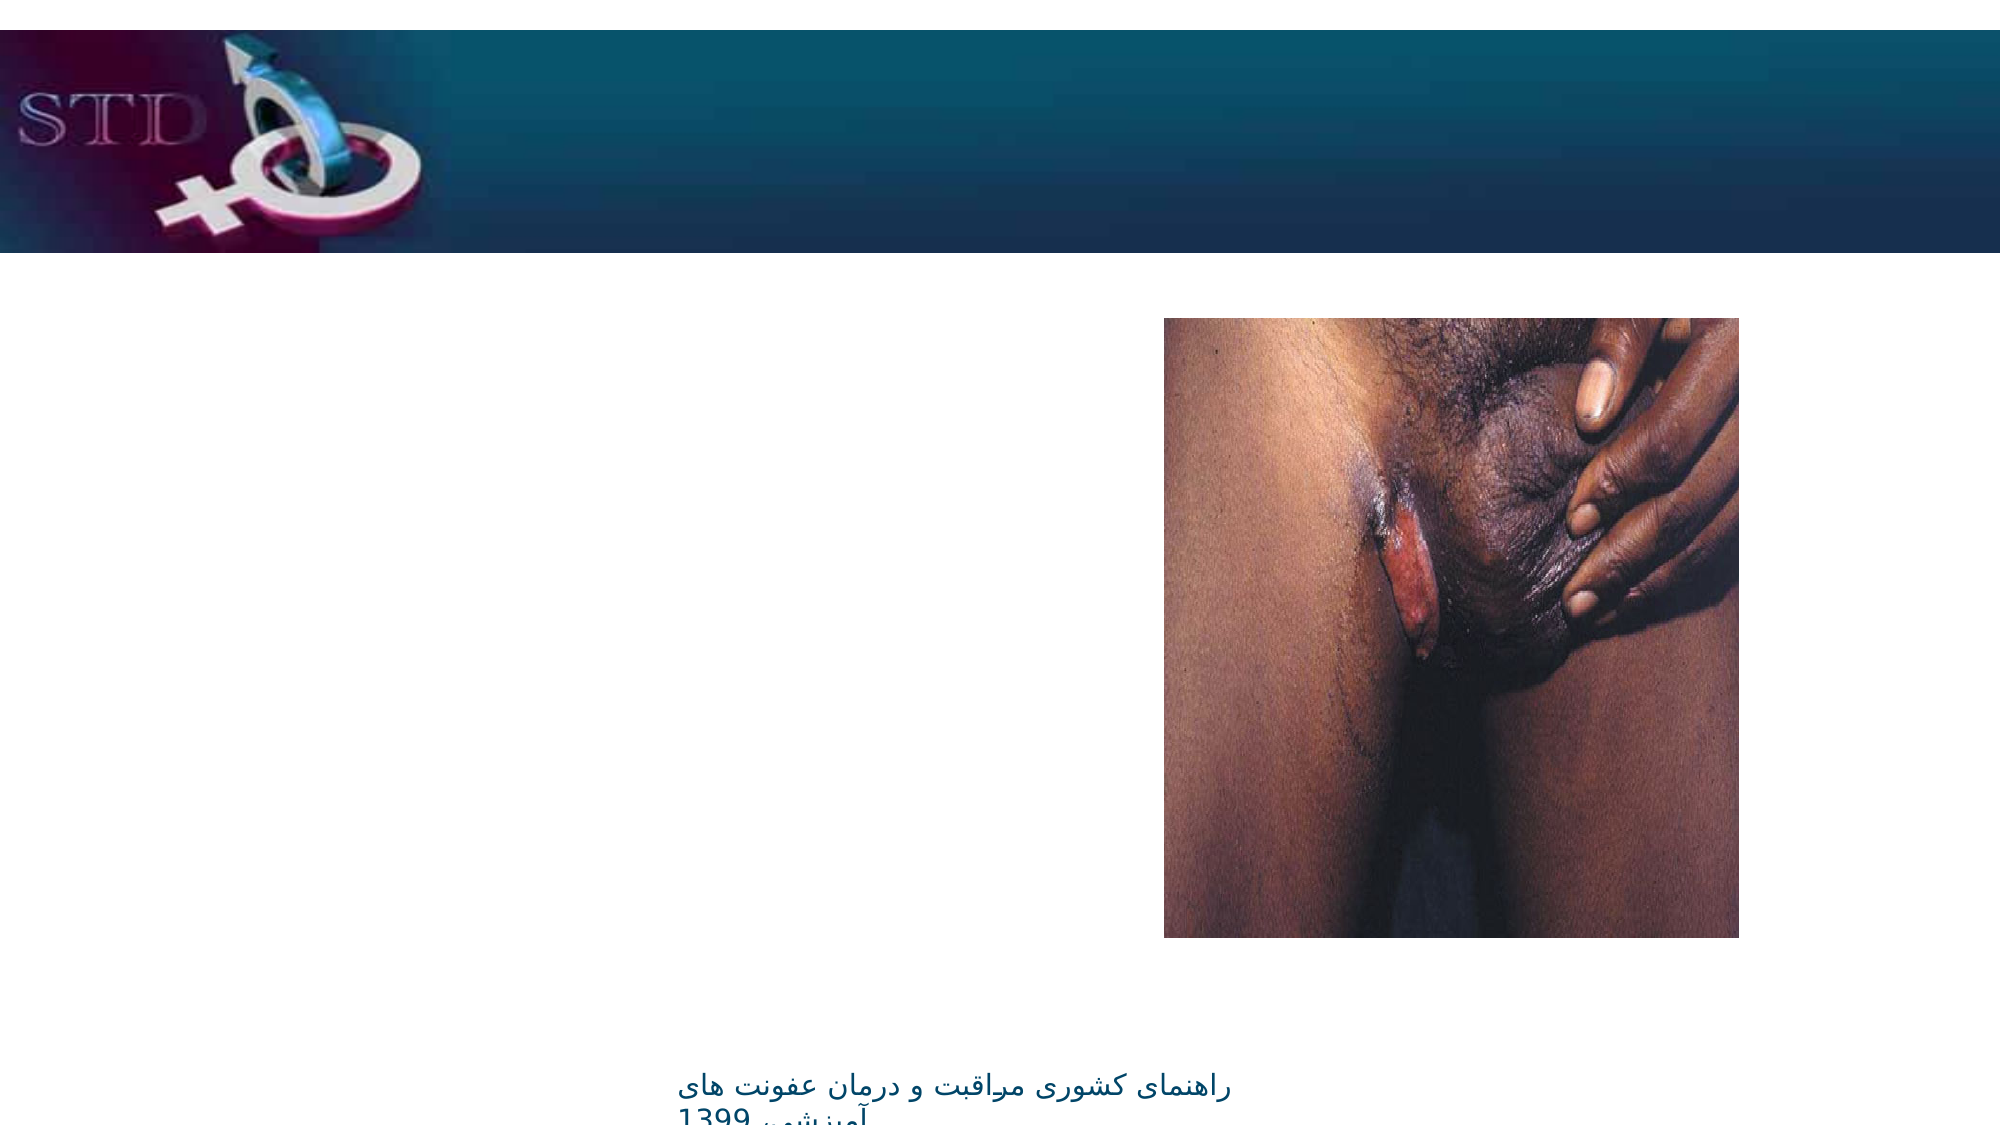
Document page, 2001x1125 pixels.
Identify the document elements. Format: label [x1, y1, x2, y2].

picture [1164, 318, 1739, 938]
picture [0, 30, 2000, 253]
